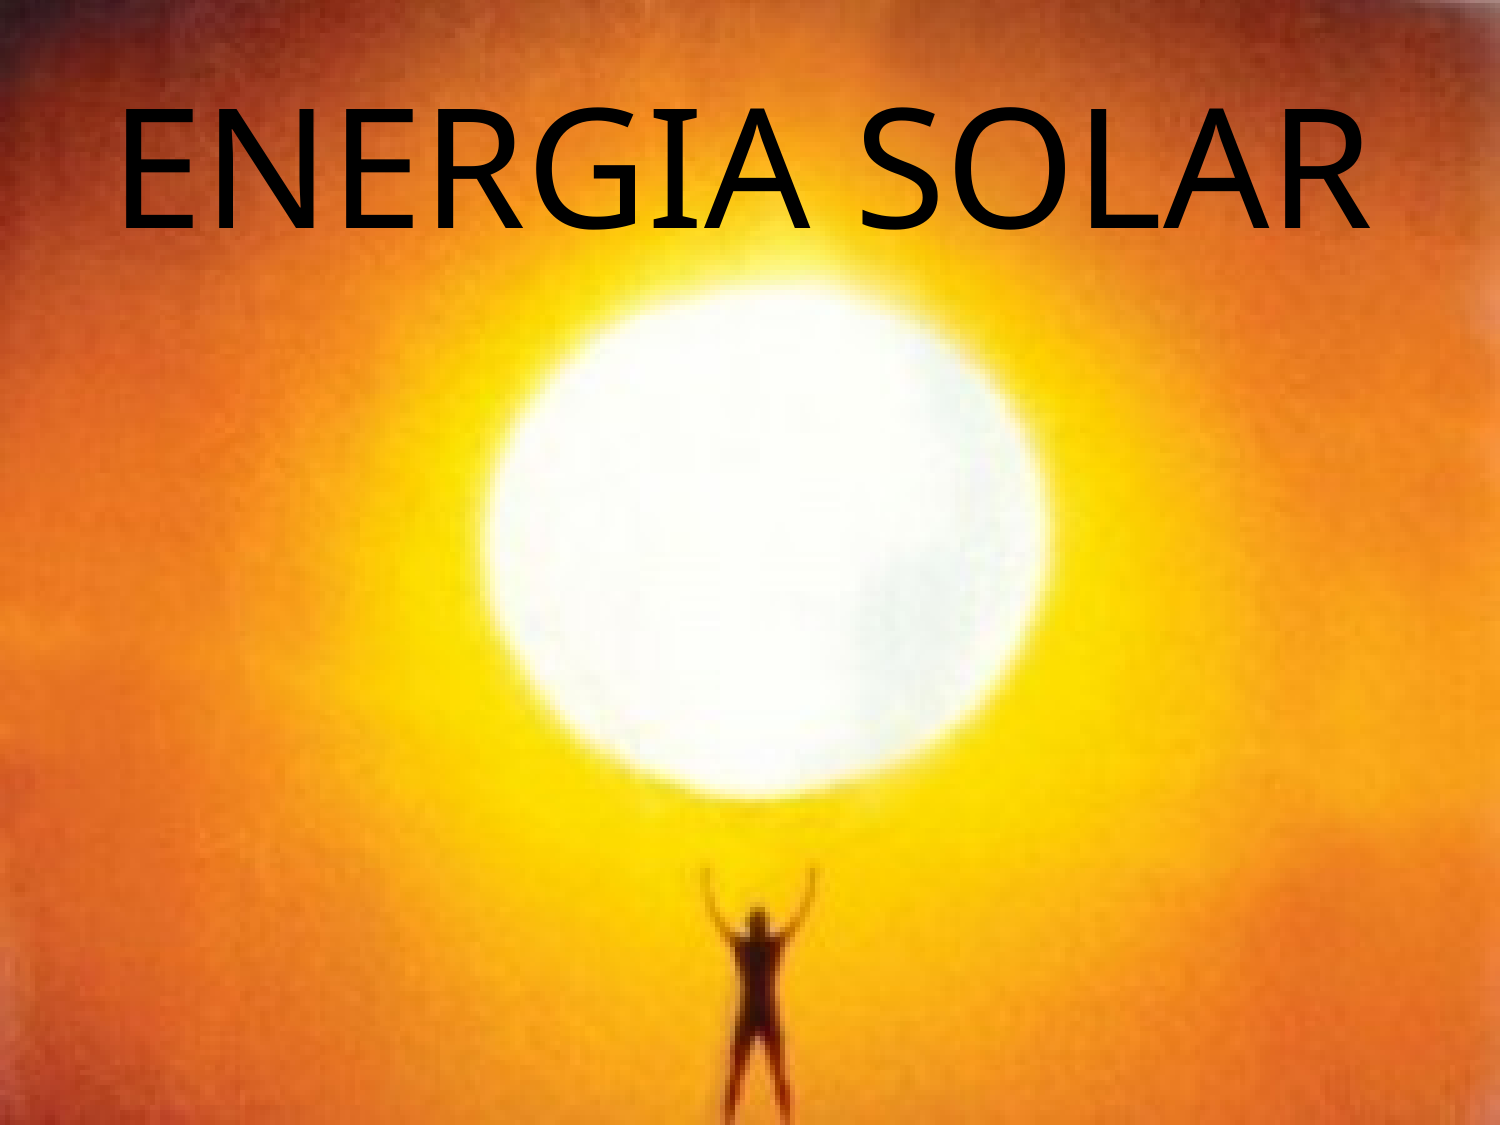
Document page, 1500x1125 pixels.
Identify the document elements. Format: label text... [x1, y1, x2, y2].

picture [0, 0, 1500, 1125]
text_box ENERGIA SOLAR [95, 54, 1390, 270]
